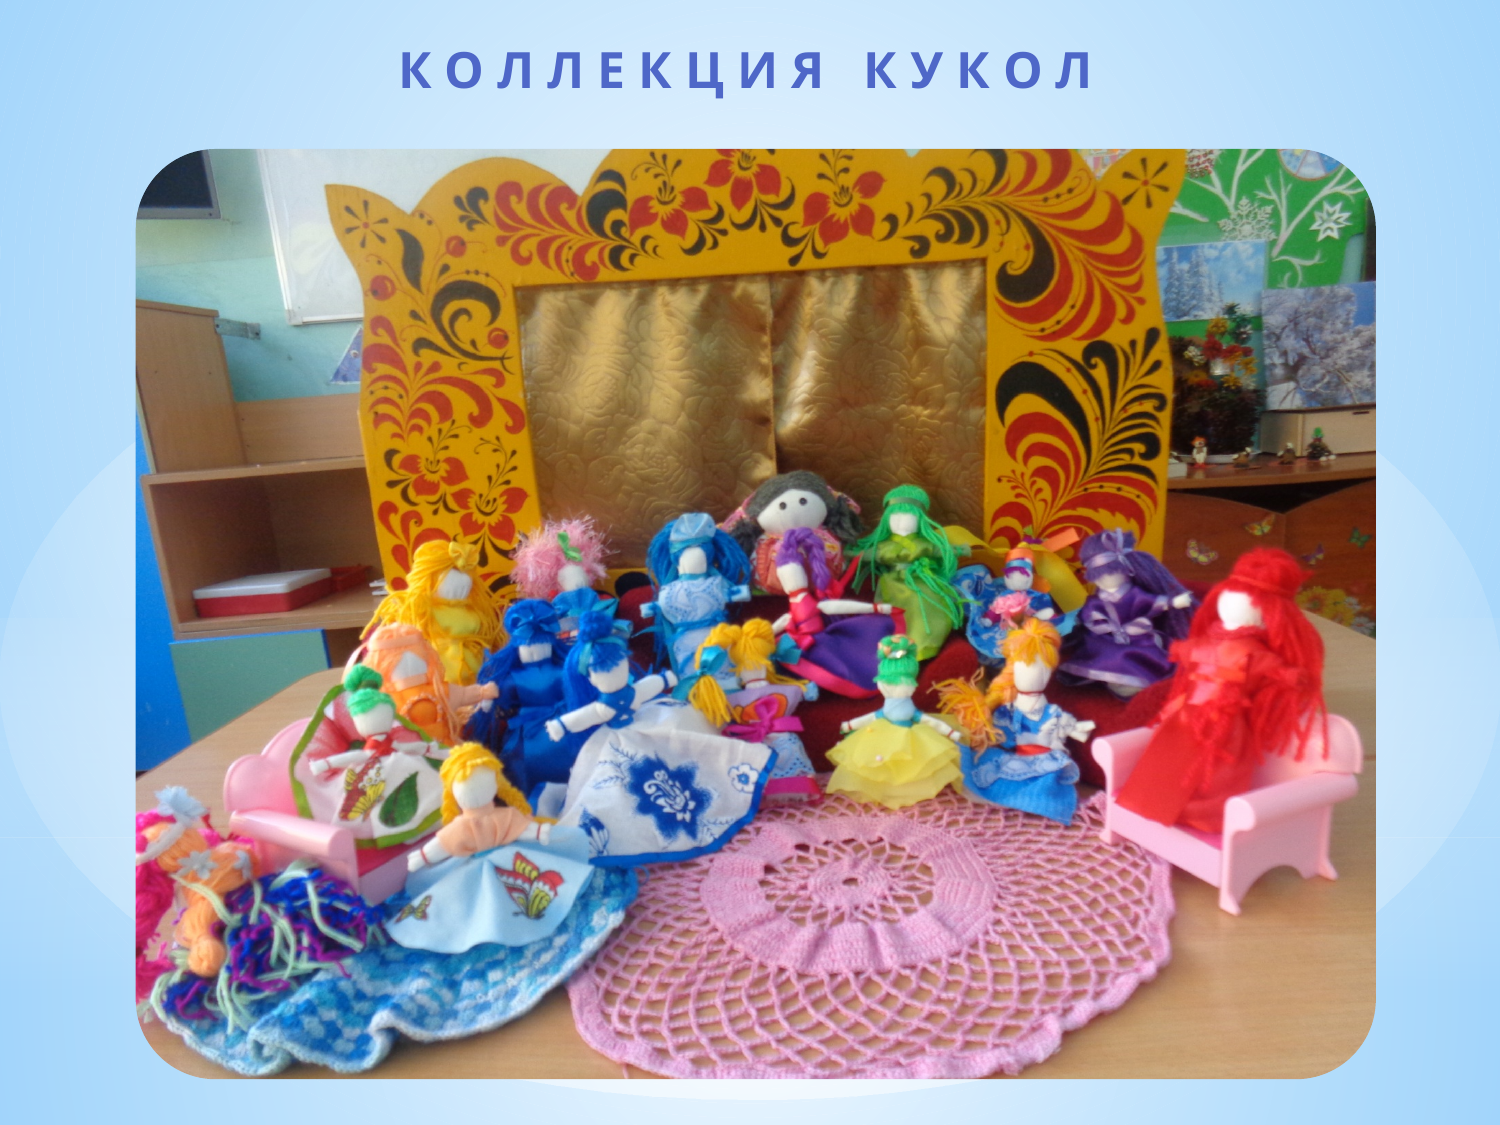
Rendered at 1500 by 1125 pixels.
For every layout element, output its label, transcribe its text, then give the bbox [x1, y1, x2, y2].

picture [135, 148, 1377, 1080]
title К О Л Л Е К Ц И Я К У К О Л [159, 30, 1346, 136]
